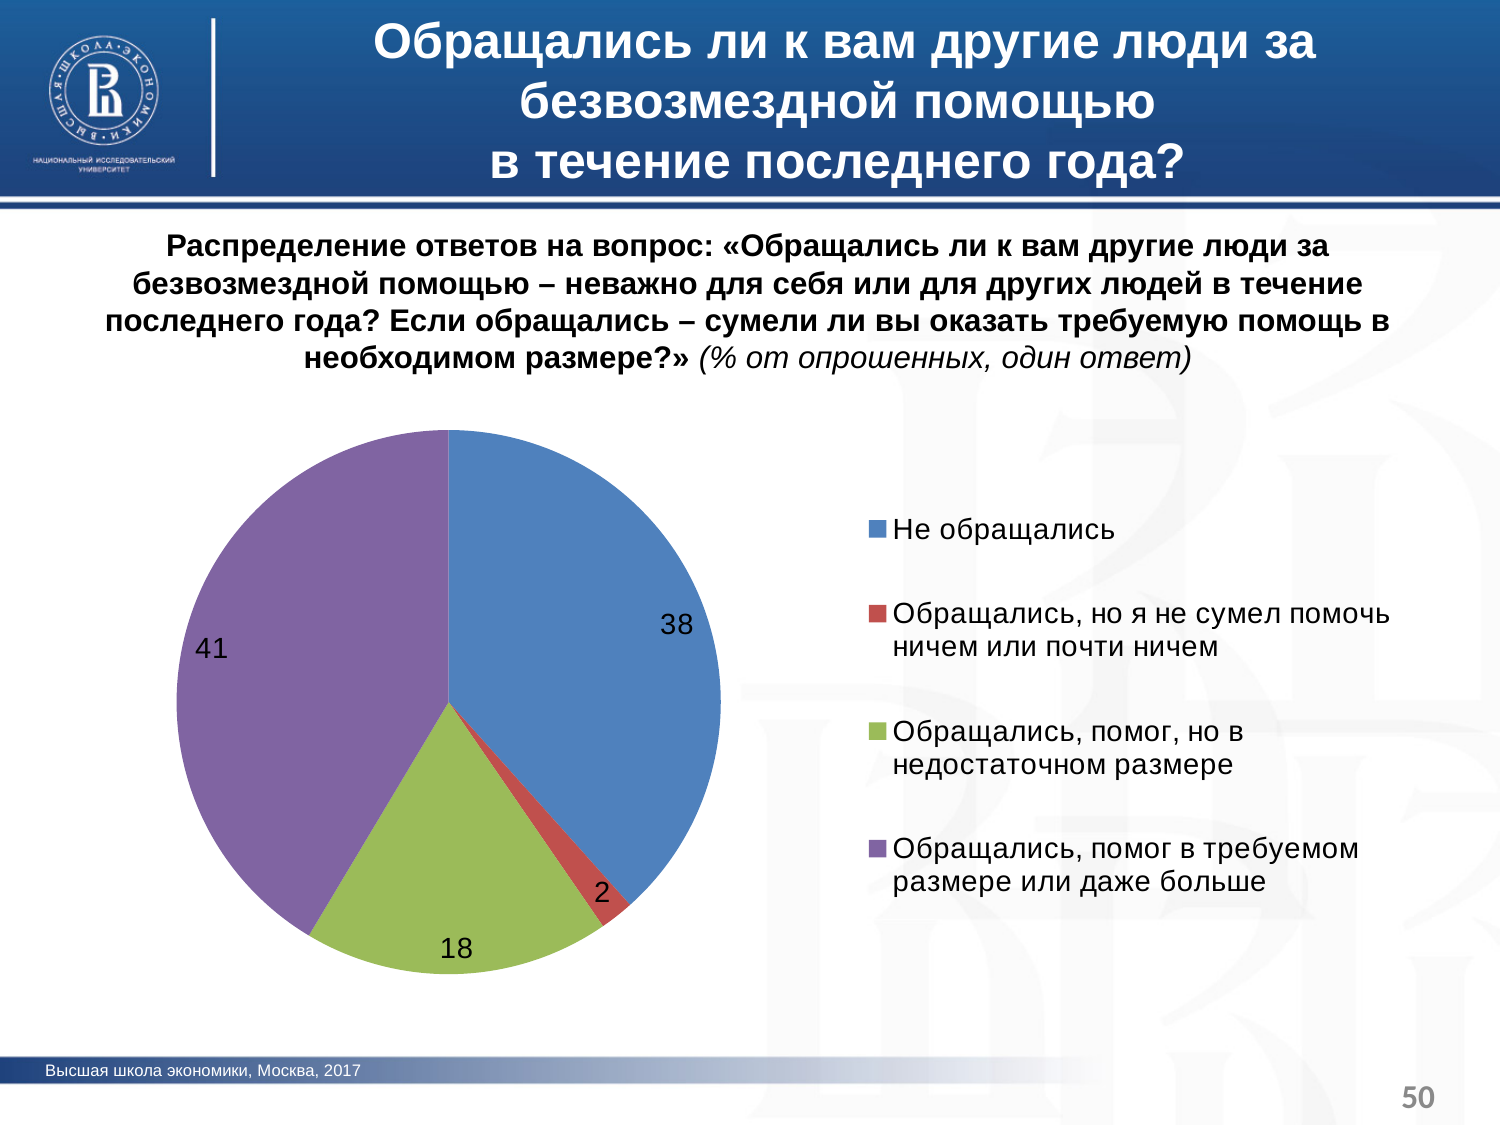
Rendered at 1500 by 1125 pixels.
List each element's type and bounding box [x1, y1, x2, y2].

picture [0, 0, 1500, 1125]
chart [19, 359, 1424, 1042]
